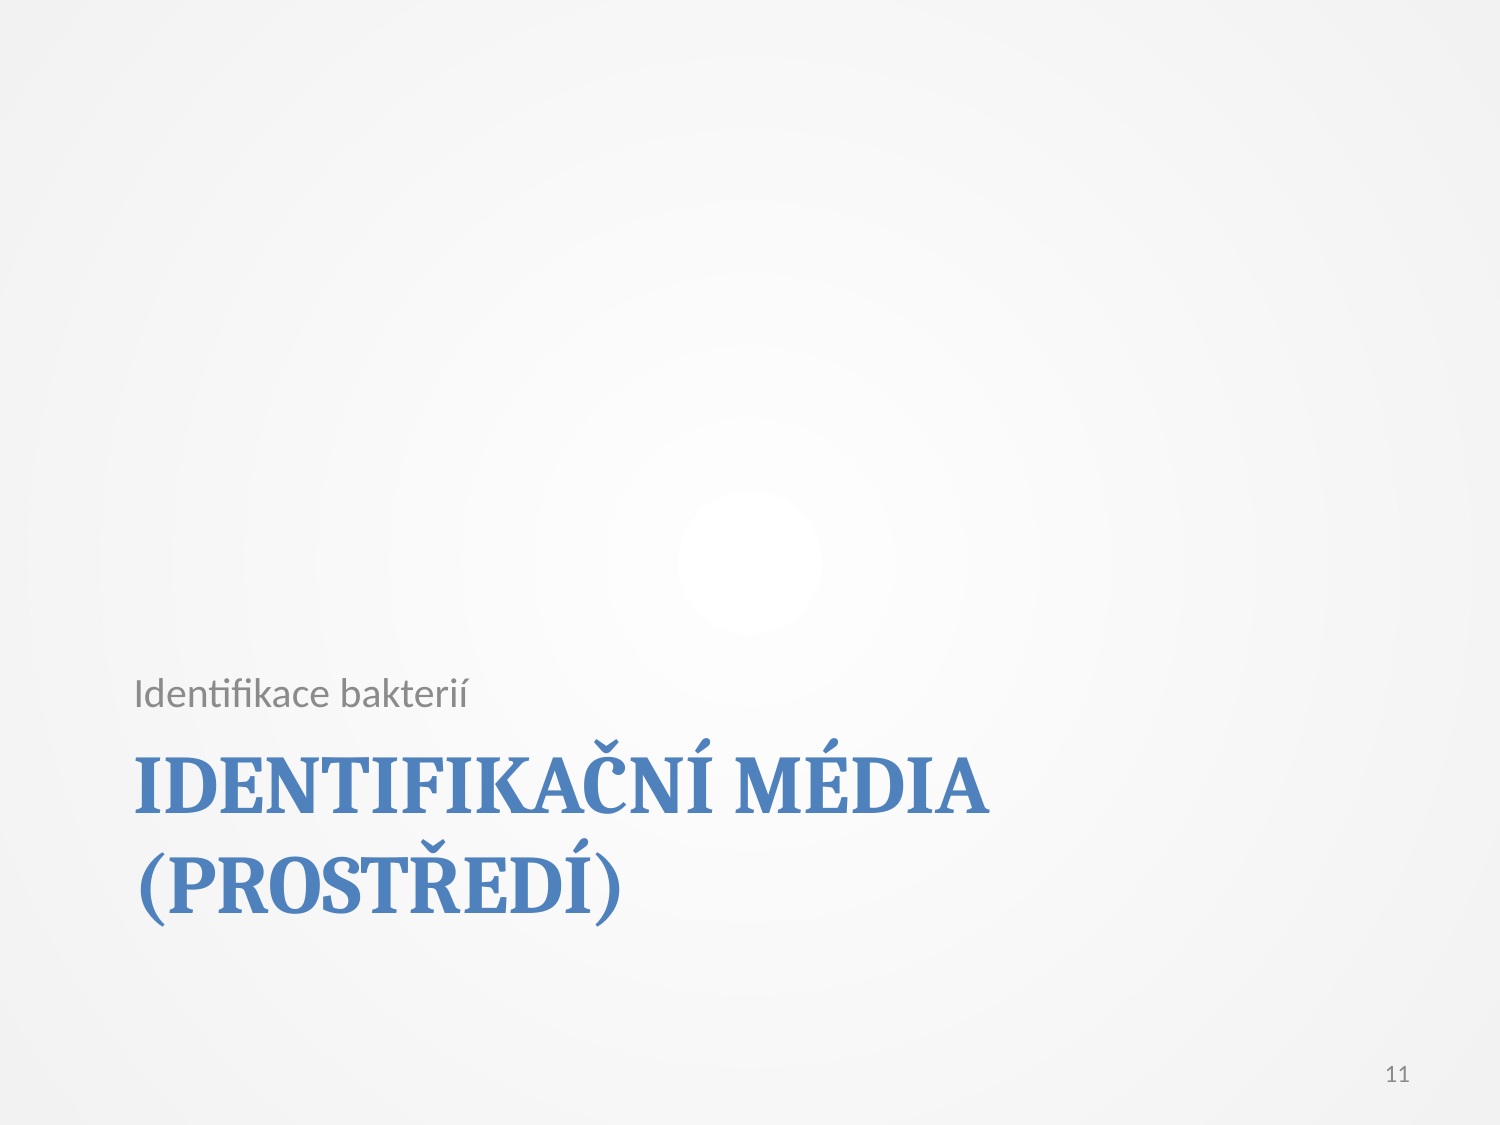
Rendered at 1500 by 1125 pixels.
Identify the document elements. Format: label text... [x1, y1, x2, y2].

list Identifikace bakterií [118, 476, 1394, 723]
slide_number 11 [1074, 1042, 1425, 1103]
title Identifikační média (prostředí) [118, 723, 1394, 947]
